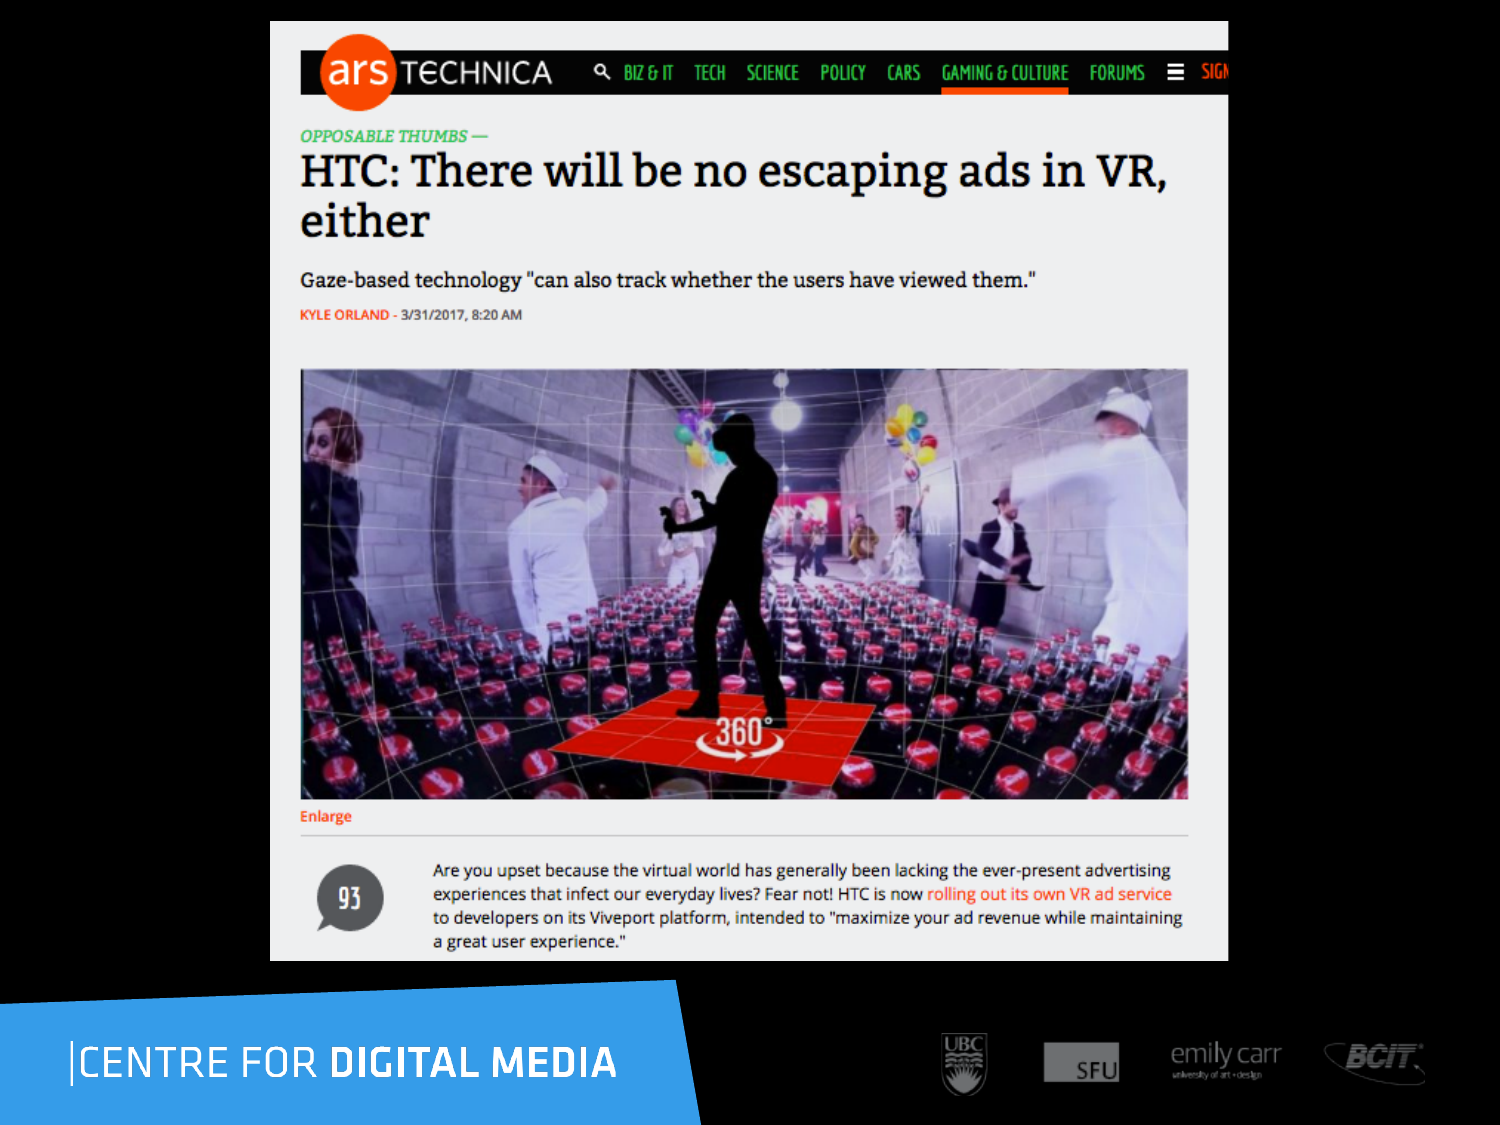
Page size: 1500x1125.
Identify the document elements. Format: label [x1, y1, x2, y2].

list [267, 21, 1229, 961]
